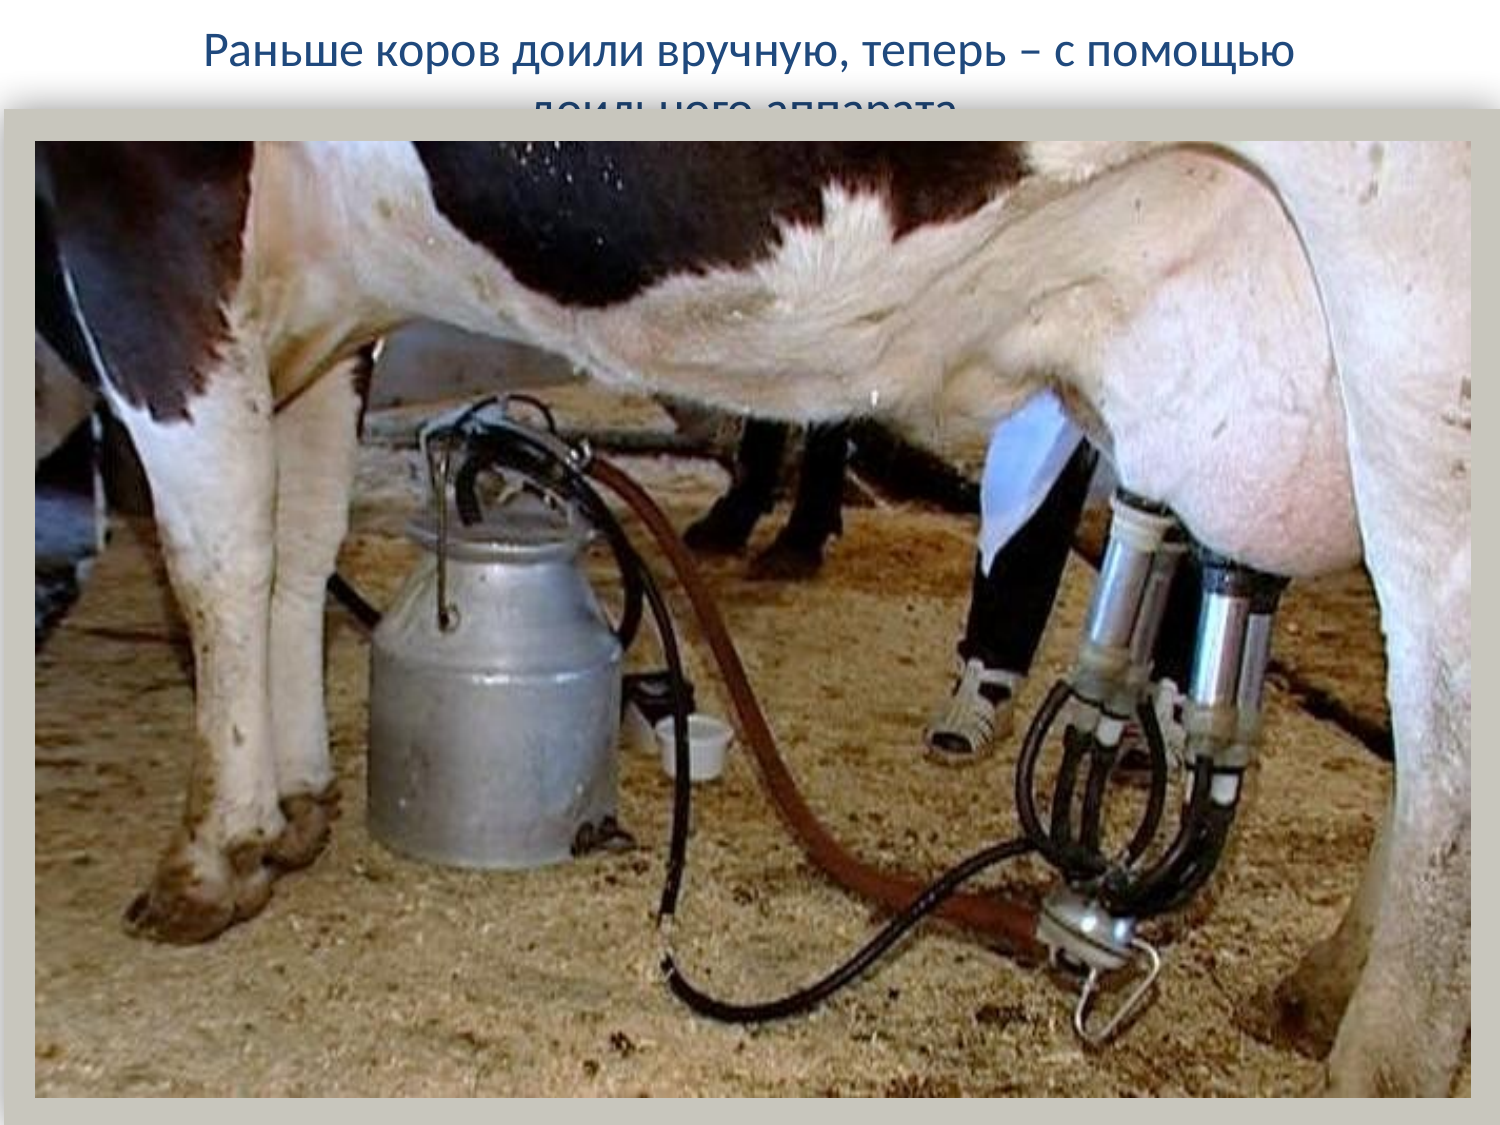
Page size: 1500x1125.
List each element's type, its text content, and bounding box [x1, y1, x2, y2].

title Раньше коров доили вручную, теперь – с помощью доильного аппарата. [75, 0, 1425, 81]
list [34, 140, 1471, 1099]
